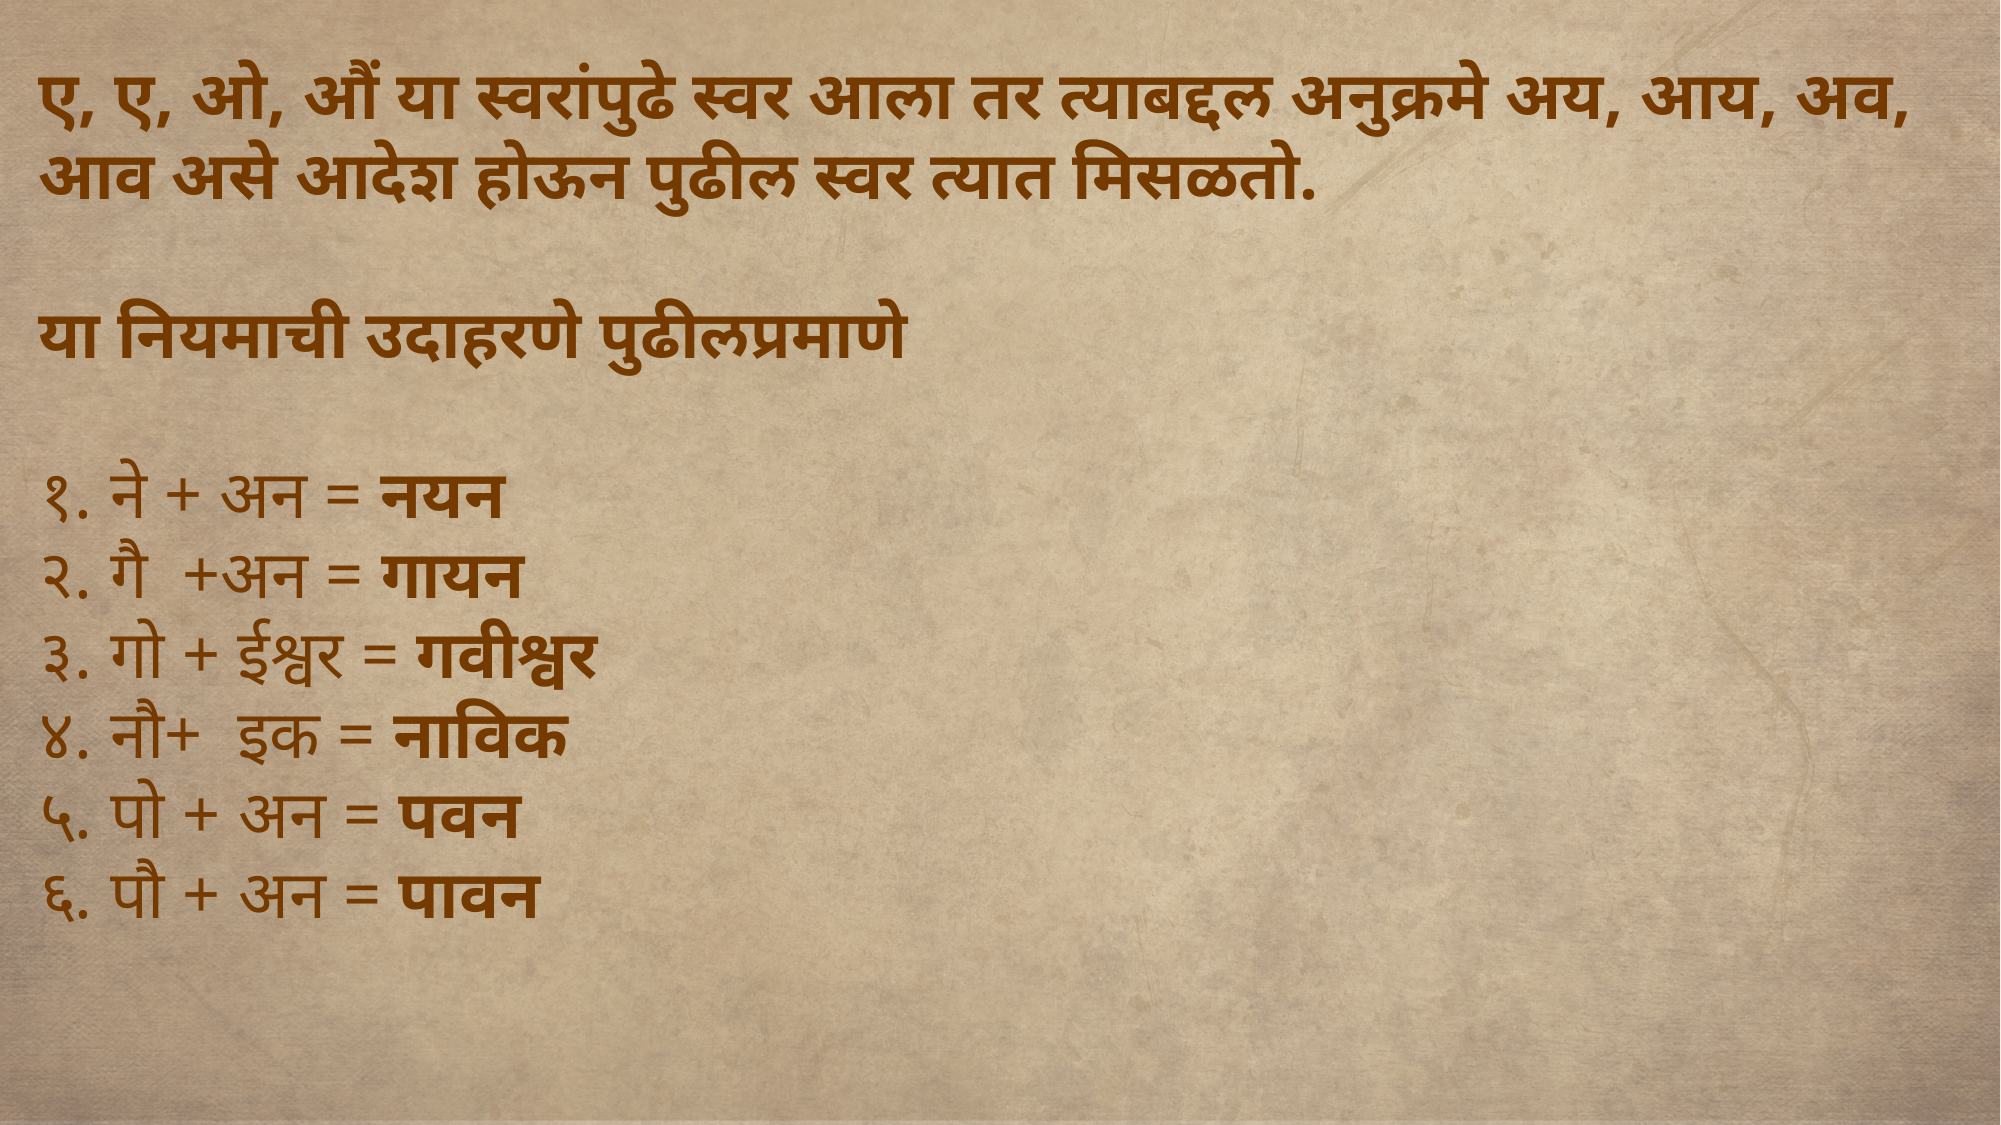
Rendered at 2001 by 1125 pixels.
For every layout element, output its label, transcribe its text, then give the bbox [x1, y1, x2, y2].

picture [0, 0, 2001, 1125]
text_box ए, ए, ओ, औं या स्वरांपुढे स्वर आला तर त्याबद्दल अनुक्रमे अय, आय, अव, आव असे आदेश होऊन पुढील स्वर त्यात मिसळतो. या नियमाची उदाहरणे पुढीलप्रमाणे १. ने + अन = नयन २. गै +अन = गायन ३. गो + ईश्वर = गवीश्वर ४. नौ+ इक = नाविक ५. पो + अन = पवन ६. पौ + अन = पावन [23, 45, 1929, 985]
